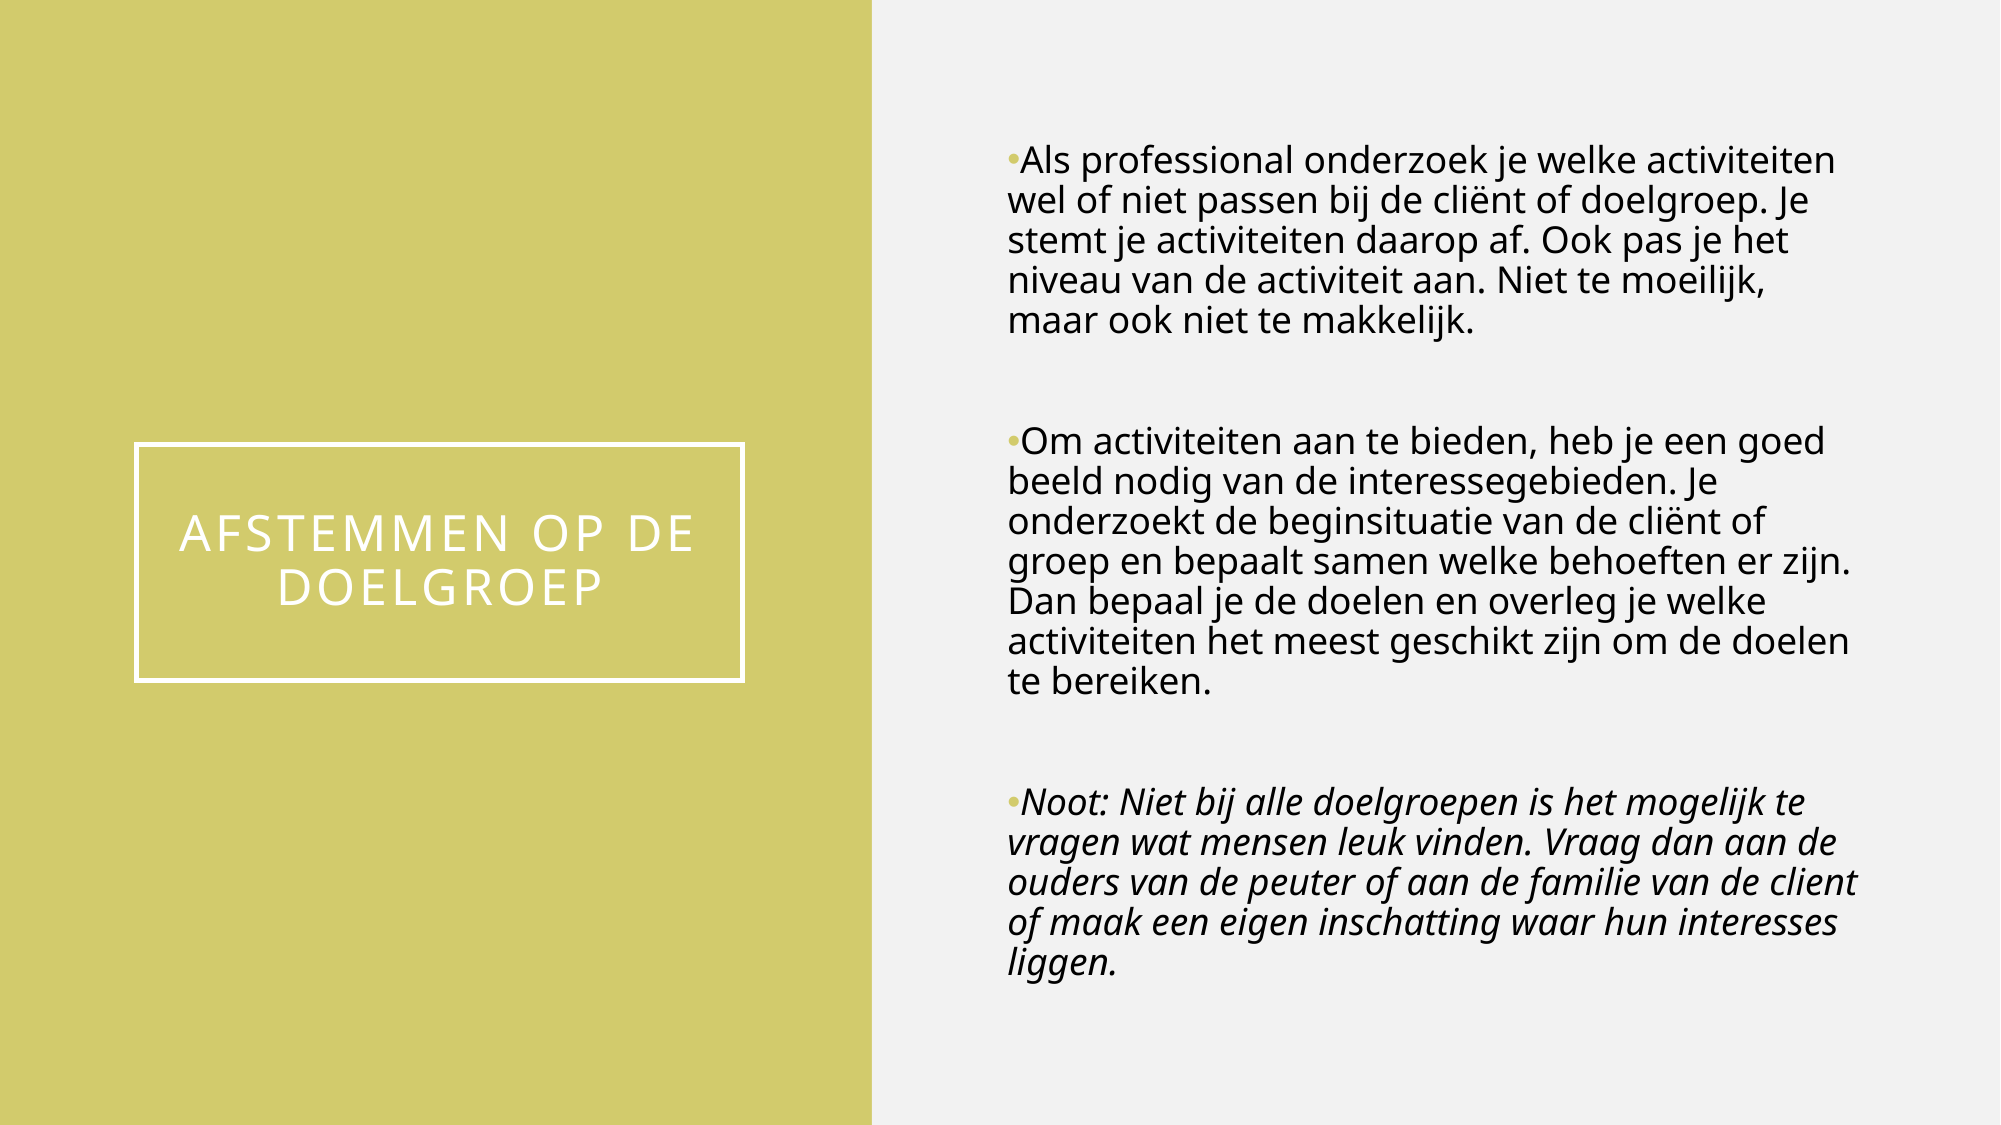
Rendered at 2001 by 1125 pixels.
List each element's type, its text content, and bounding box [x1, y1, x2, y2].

text_box [871, 0, 2000, 1125]
text_box Als professional onderzoek je welke activiteiten wel of niet passen bij de cliënt of doelgroep. Je stemt je activiteiten daarop af. Ook pas je het niveau van de activiteit aan. Niet te moeilijk, maar ook niet te makkelijk. Om activiteiten aan te bieden, heb je een goed beeld nodig van de interessegebieden. Je onderzoekt de beginsituatie van de cliënt of groep en bepaalt samen welke behoeften er zijn. Dan bepaal je de doelen en overleg je welke activiteiten het meest geschikt zijn om de doelen te bereiken. Noot: Niet bij alle doelgroepen is het mogelijk te vragen wat mensen leuk vinden. Vraag dan aan de ouders van de peuter of aan de familie van de client of maak een eigen inschatting waar hun interesses liggen. [992, 131, 1880, 994]
title Afstemmen op de doelgroep [134, 442, 745, 683]
